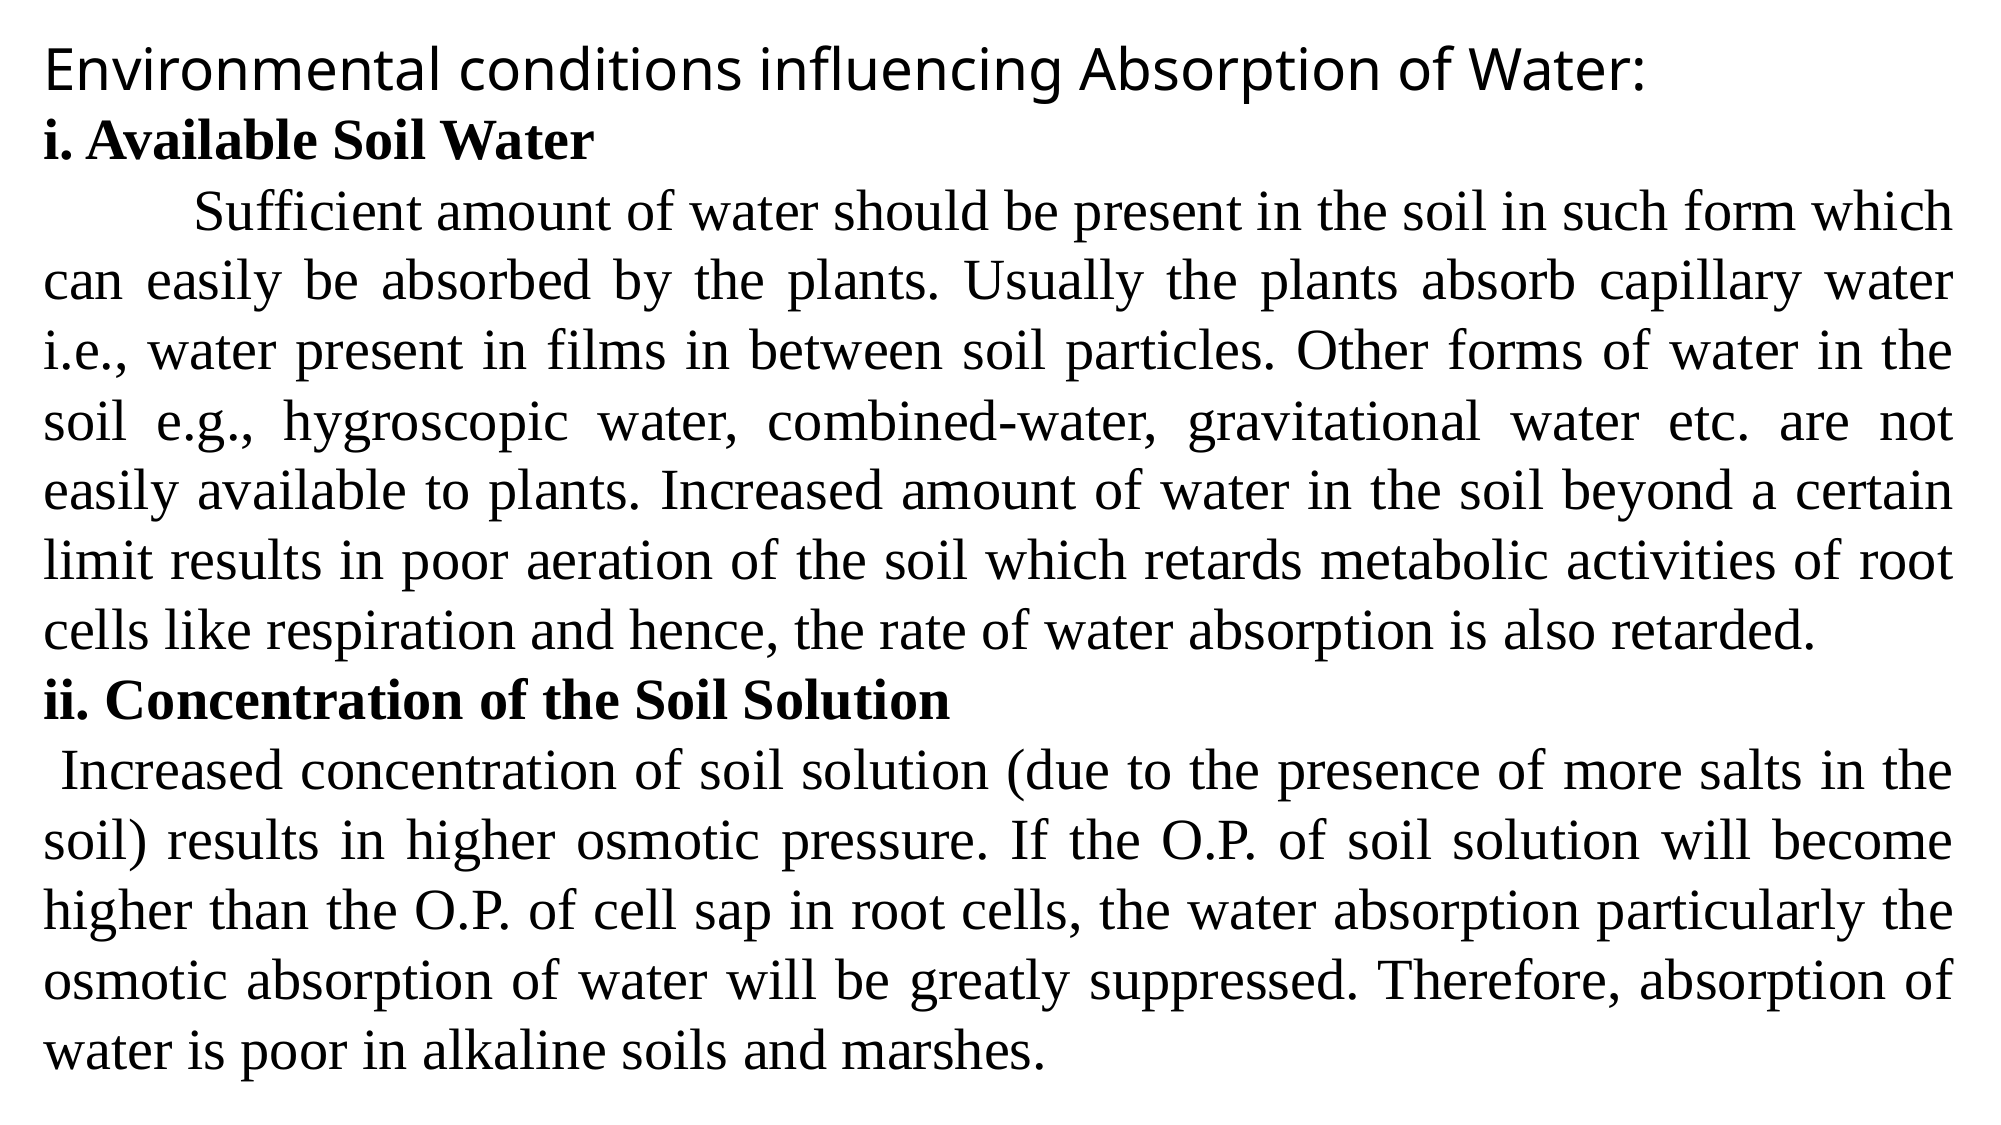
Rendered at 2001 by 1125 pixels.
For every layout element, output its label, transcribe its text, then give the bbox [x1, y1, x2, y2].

text_box Environmental conditions influencing Absorption of Water: i. Available Soil Water Sufficient amount of water should be present in the soil in such form which can easily be absorbed by the plants. Usually the plants absorb capillary water i.e., water present in films in between soil particles. Other forms of water in the soil e.g., hygroscopic water, combined-water, gravitational water etc. are not easily available to plants. Increased amount of water in the soil beyond a certain limit results in poor aeration of the soil which retards metabolic activities of root cells like respiration and hence, the rate of water absorption is also retarded. ii. Concentration of the Soil Solution Increased concentration of soil solution (due to the presence of more salts in the soil) results in higher osmotic pressure. If the O.P. of soil solution will become higher than the O.P. of cell sap in root cells, the water absorption particularly the osmotic absorption of water will be greatly suppressed. Therefore, absorption of water is poor in alkaline soils and marshes. [28, 24, 1970, 1089]
